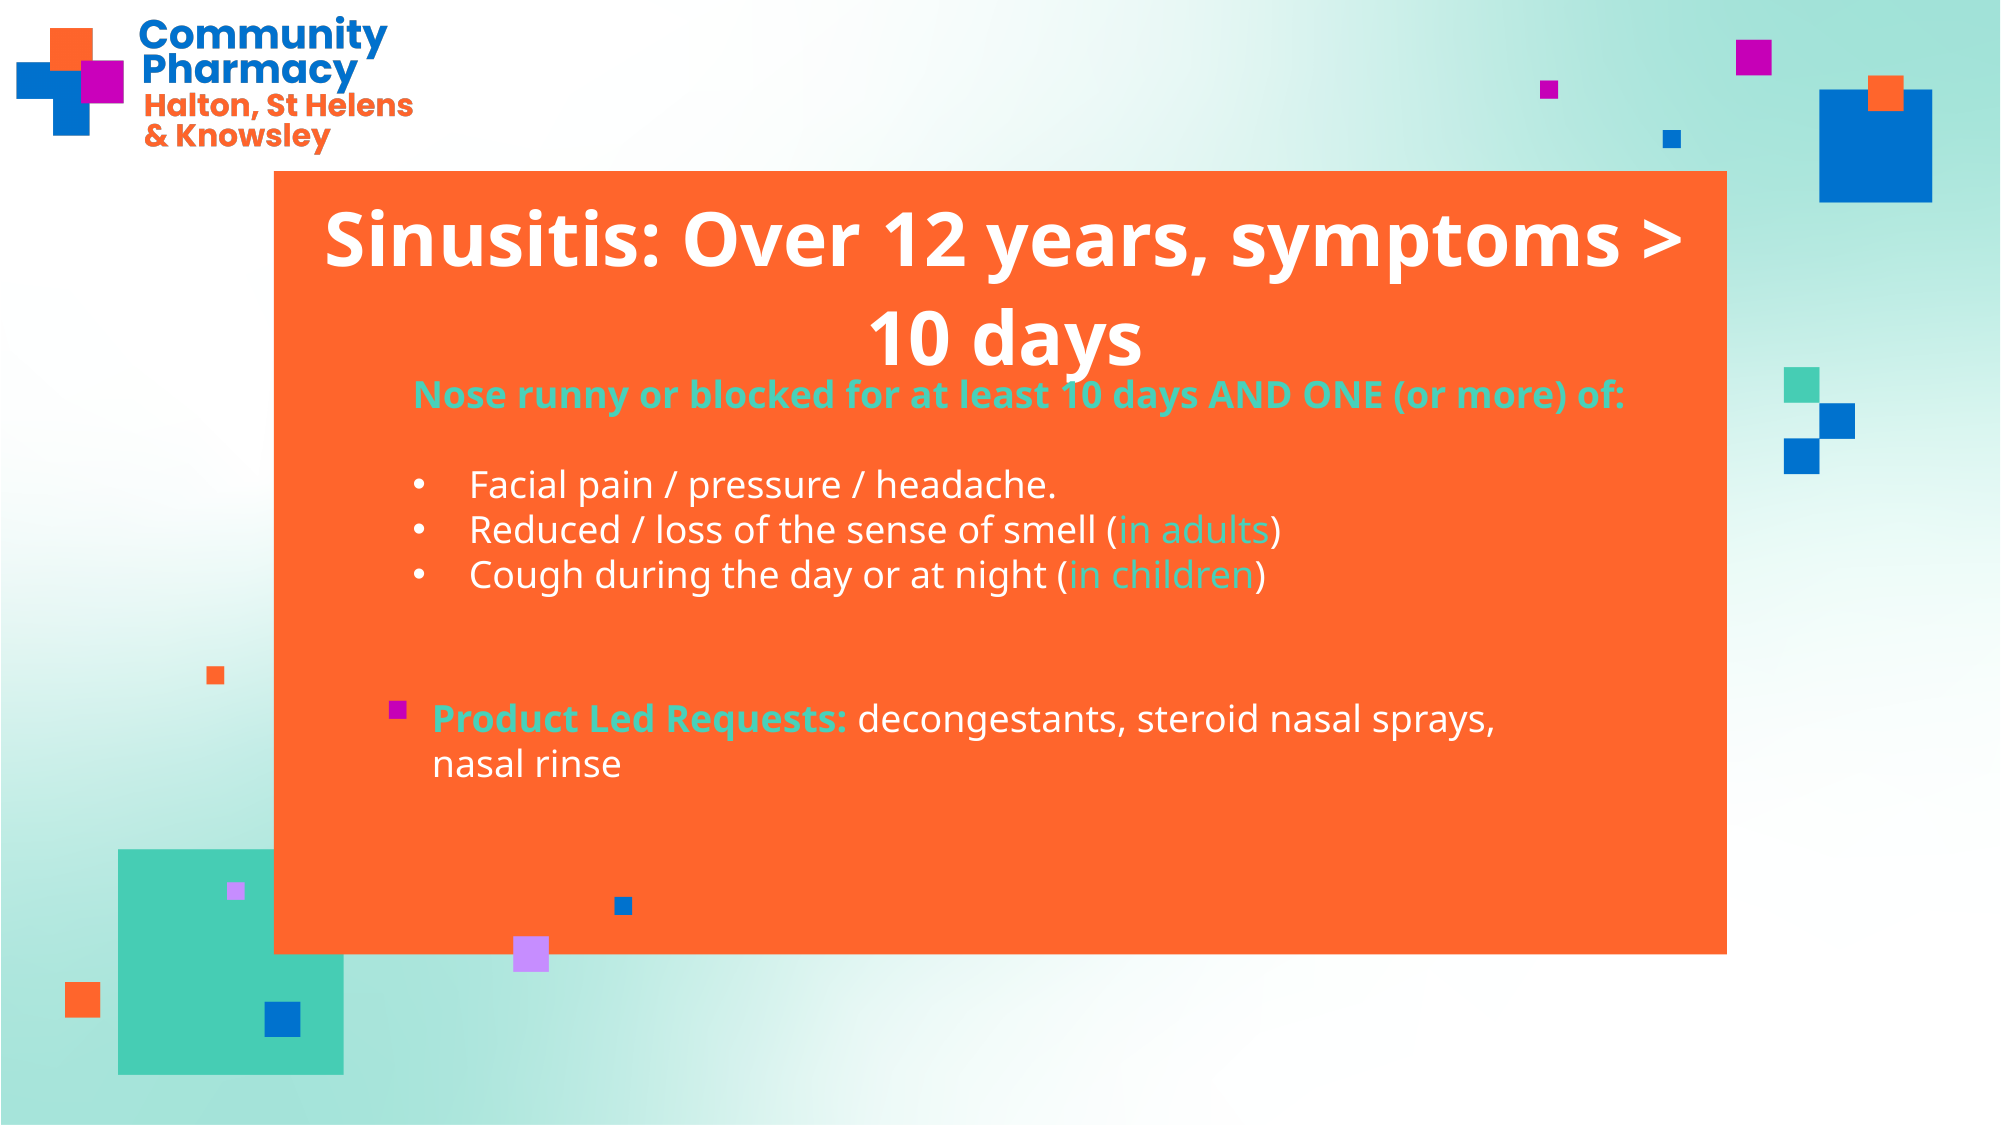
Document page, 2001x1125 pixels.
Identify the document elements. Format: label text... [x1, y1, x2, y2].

text_box Product Led Requests: decongestants, steroid nasal sprays, nasal rinse [417, 687, 1583, 838]
picture [1, 0, 2001, 1125]
title Sinusitis: Over 12 years, symptoms > 10 days [298, 206, 1712, 356]
text_box Nose runny or blocked for at least 10 days AND ONE (or more) of: Facial pain / pressure / headache. Reduced / loss of the sense of smell (in adults) Cough during the day or at night (in children) [397, 363, 1647, 604]
